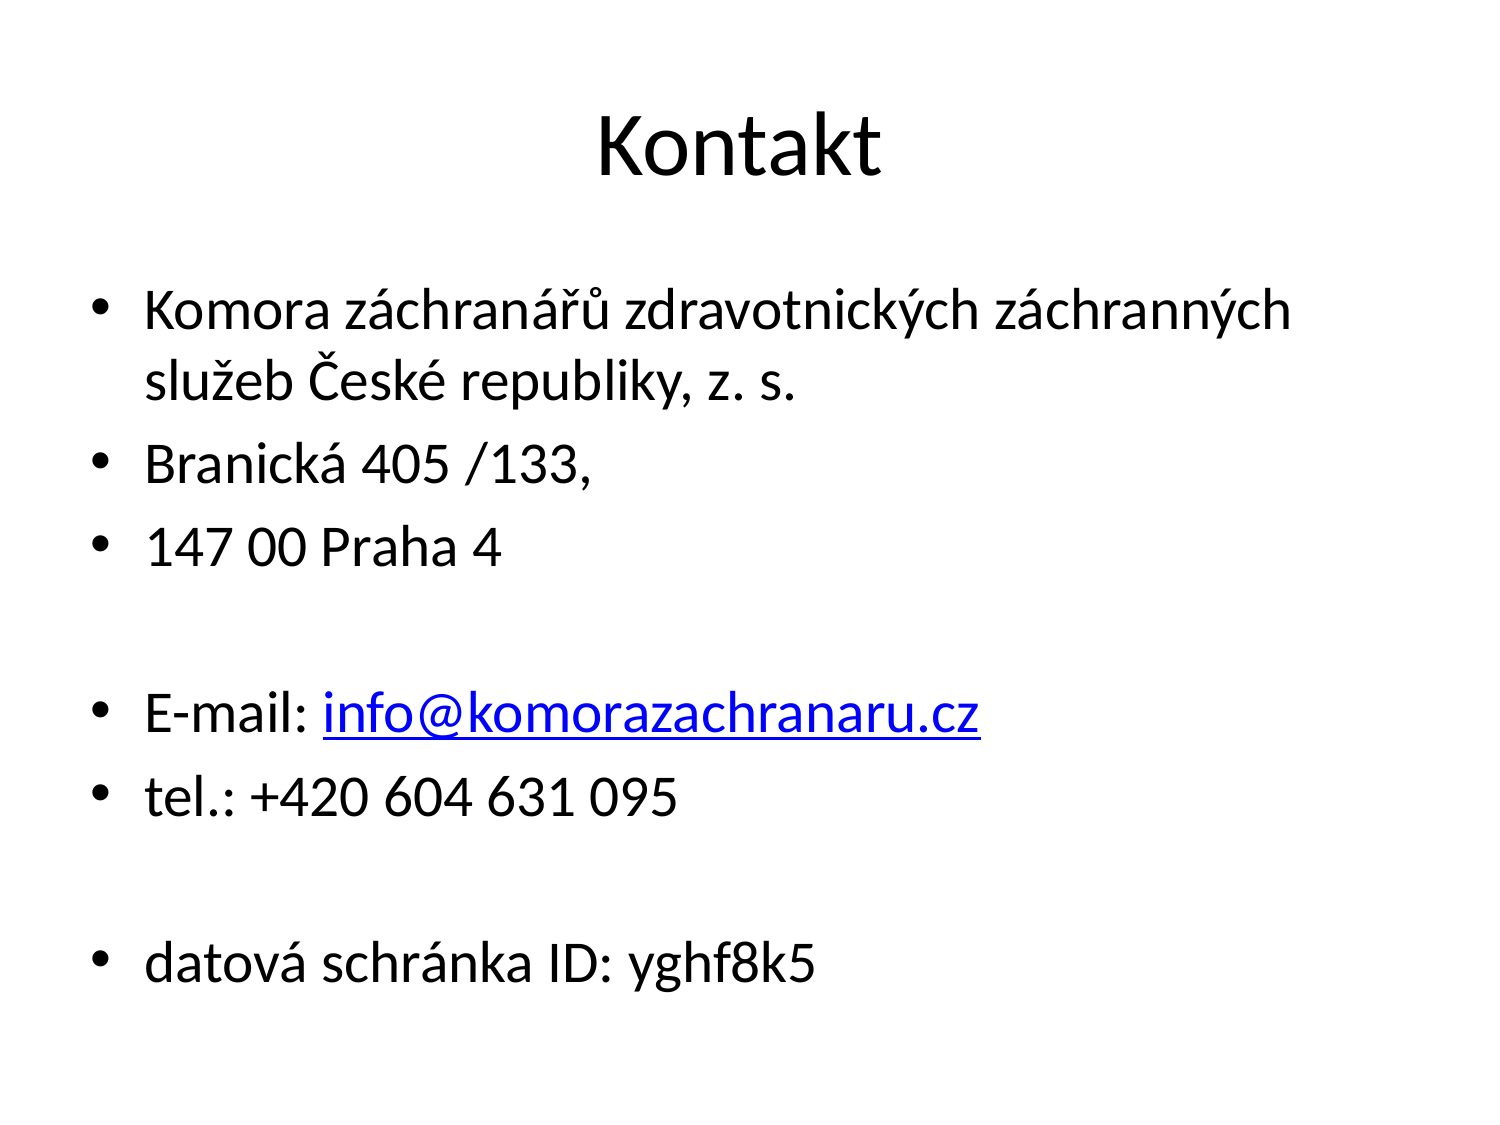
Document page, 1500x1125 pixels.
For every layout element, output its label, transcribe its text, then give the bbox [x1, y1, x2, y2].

list Komora záchranářů zdravotnických záchranných služeb České republiky, z. s. Branická 405 /133, 147 00 Praha 4 E-mail: info@komorazachranaru.cz tel.: +420 604 631 095 datová schránka ID: yghf8k5 [75, 262, 1425, 1005]
title Kontakt [75, 45, 1425, 233]
